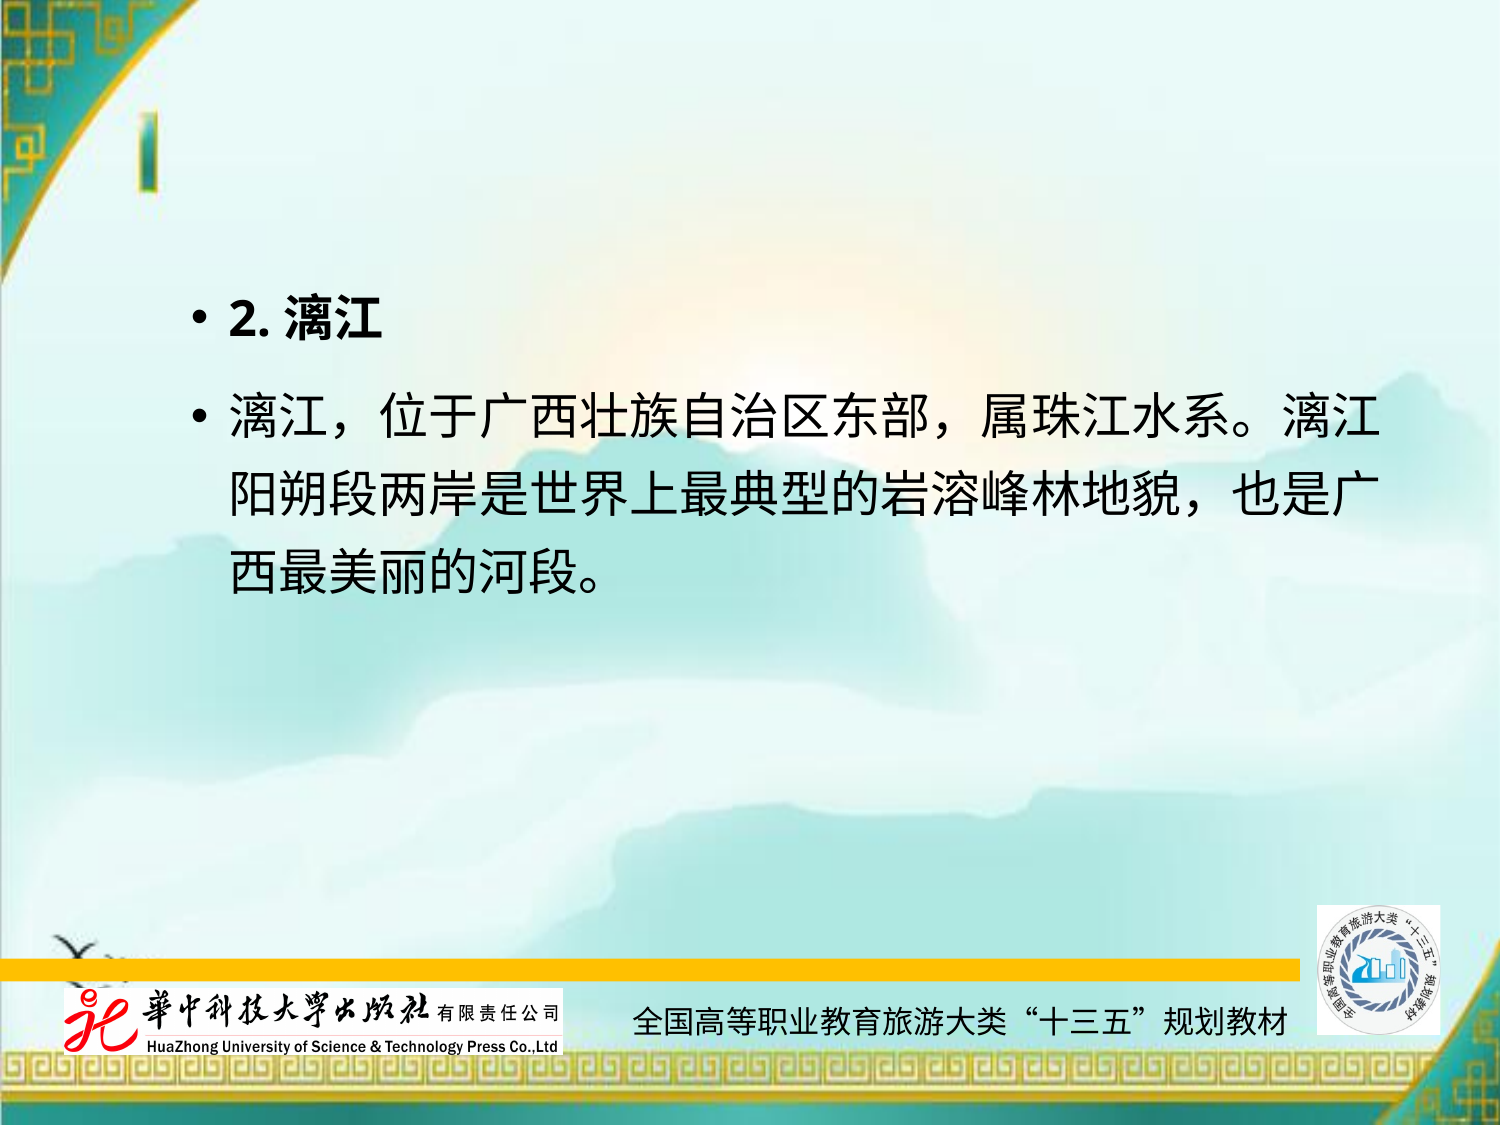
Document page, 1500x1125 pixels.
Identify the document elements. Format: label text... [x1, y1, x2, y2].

picture [0, 0, 1500, 1125]
list 2.漓江 漓江，位于广西壮族自治区东部，属珠江水系。漓江阳朔段两岸是世界上最典型的岩溶峰林地貌，也是广西最美丽的河段。 [175, 260, 1397, 811]
